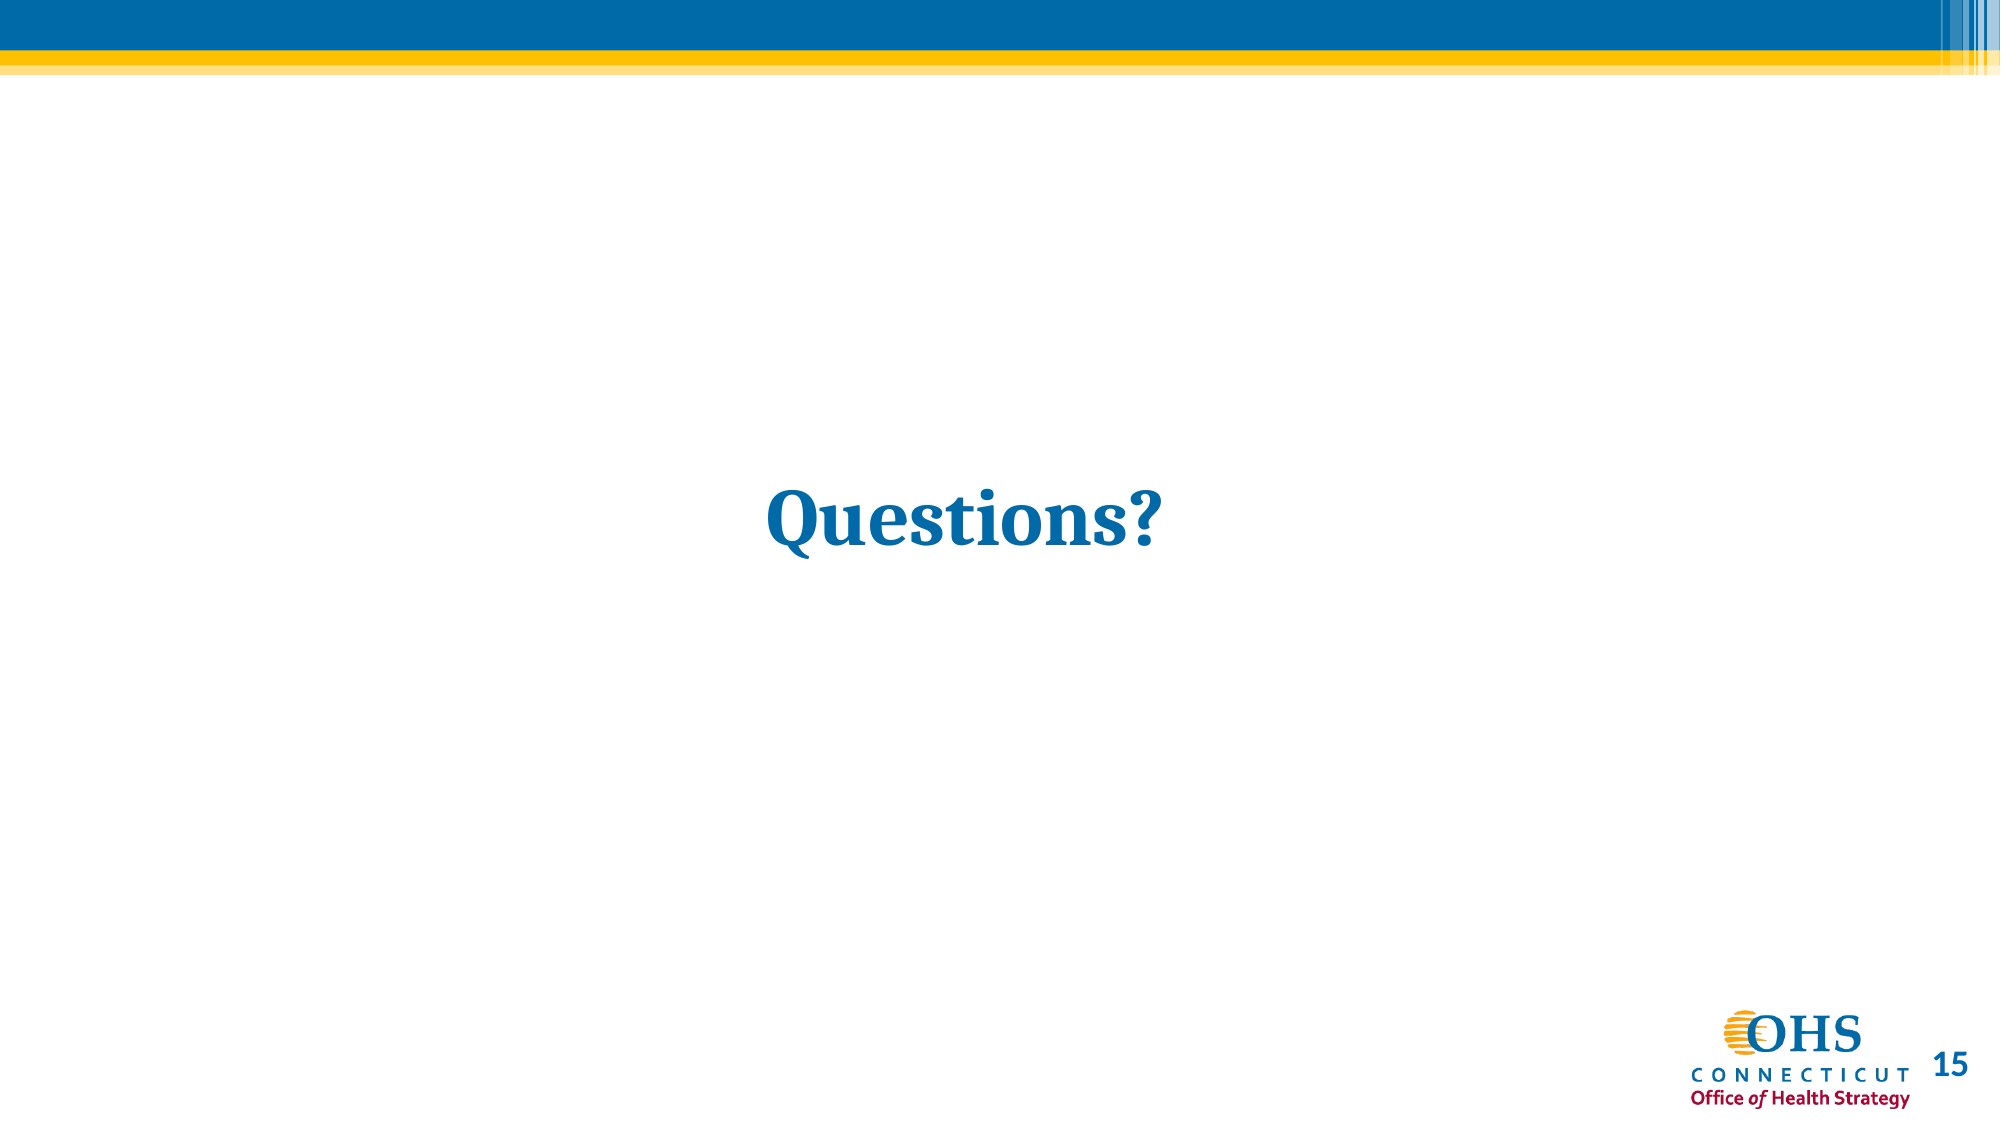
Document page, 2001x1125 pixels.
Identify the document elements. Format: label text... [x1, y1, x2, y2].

list Questions? [638, 463, 1301, 623]
picture [1691, 1010, 1910, 1109]
slide_number 15 [1892, 1031, 1985, 1092]
